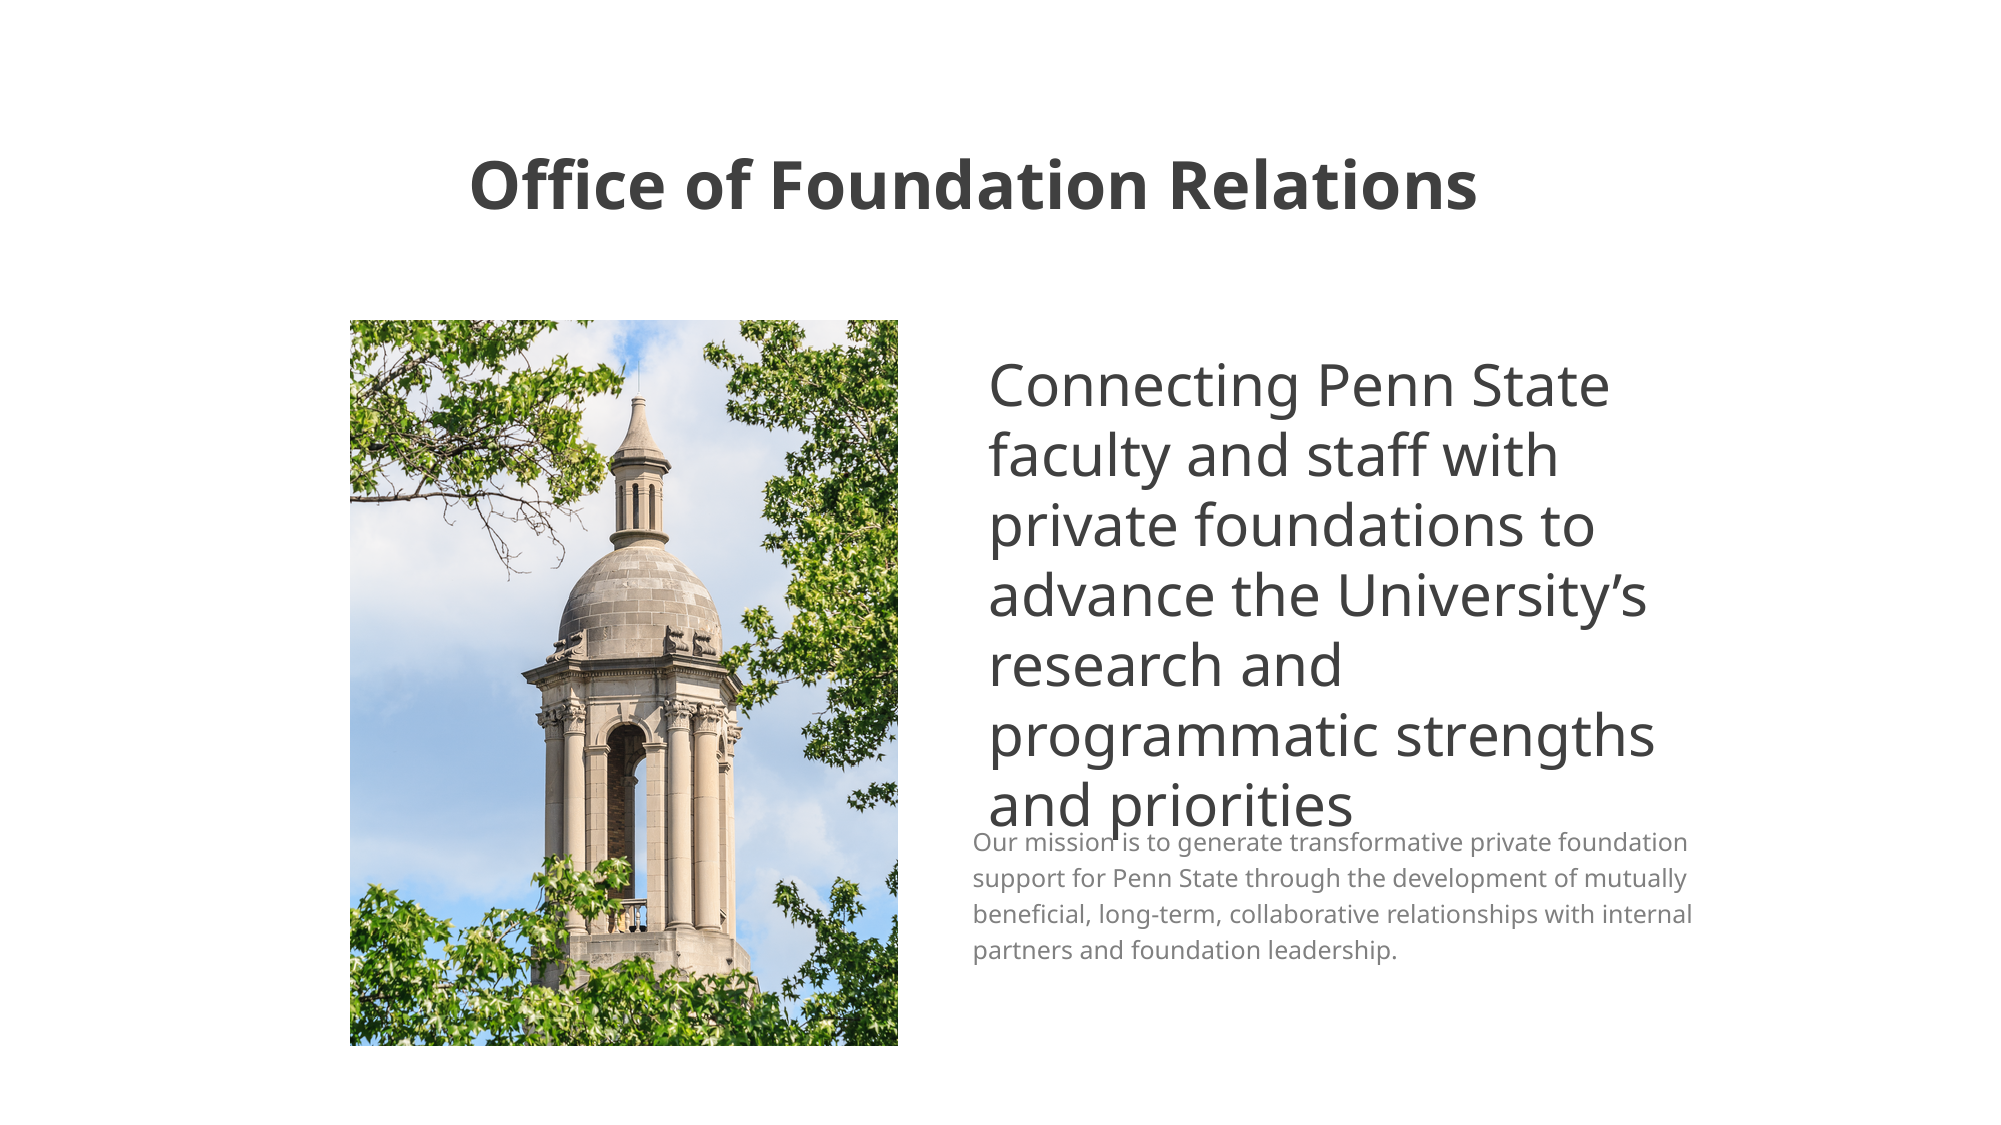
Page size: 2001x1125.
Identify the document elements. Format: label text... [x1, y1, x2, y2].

picture [349, 320, 898, 1046]
text_box Connecting Penn State faculty and staff with private foundations to advance the University’s research and programmatic strengths and priorities [973, 340, 1744, 845]
text_box Our mission is to generate transformative private foundation support for Penn State through the development of mutually beneficial, long-term, collaborative relationships with internal partners and foundation leadership. [957, 812, 1729, 1008]
text_box Office of Foundation Relations [430, 135, 1517, 231]
